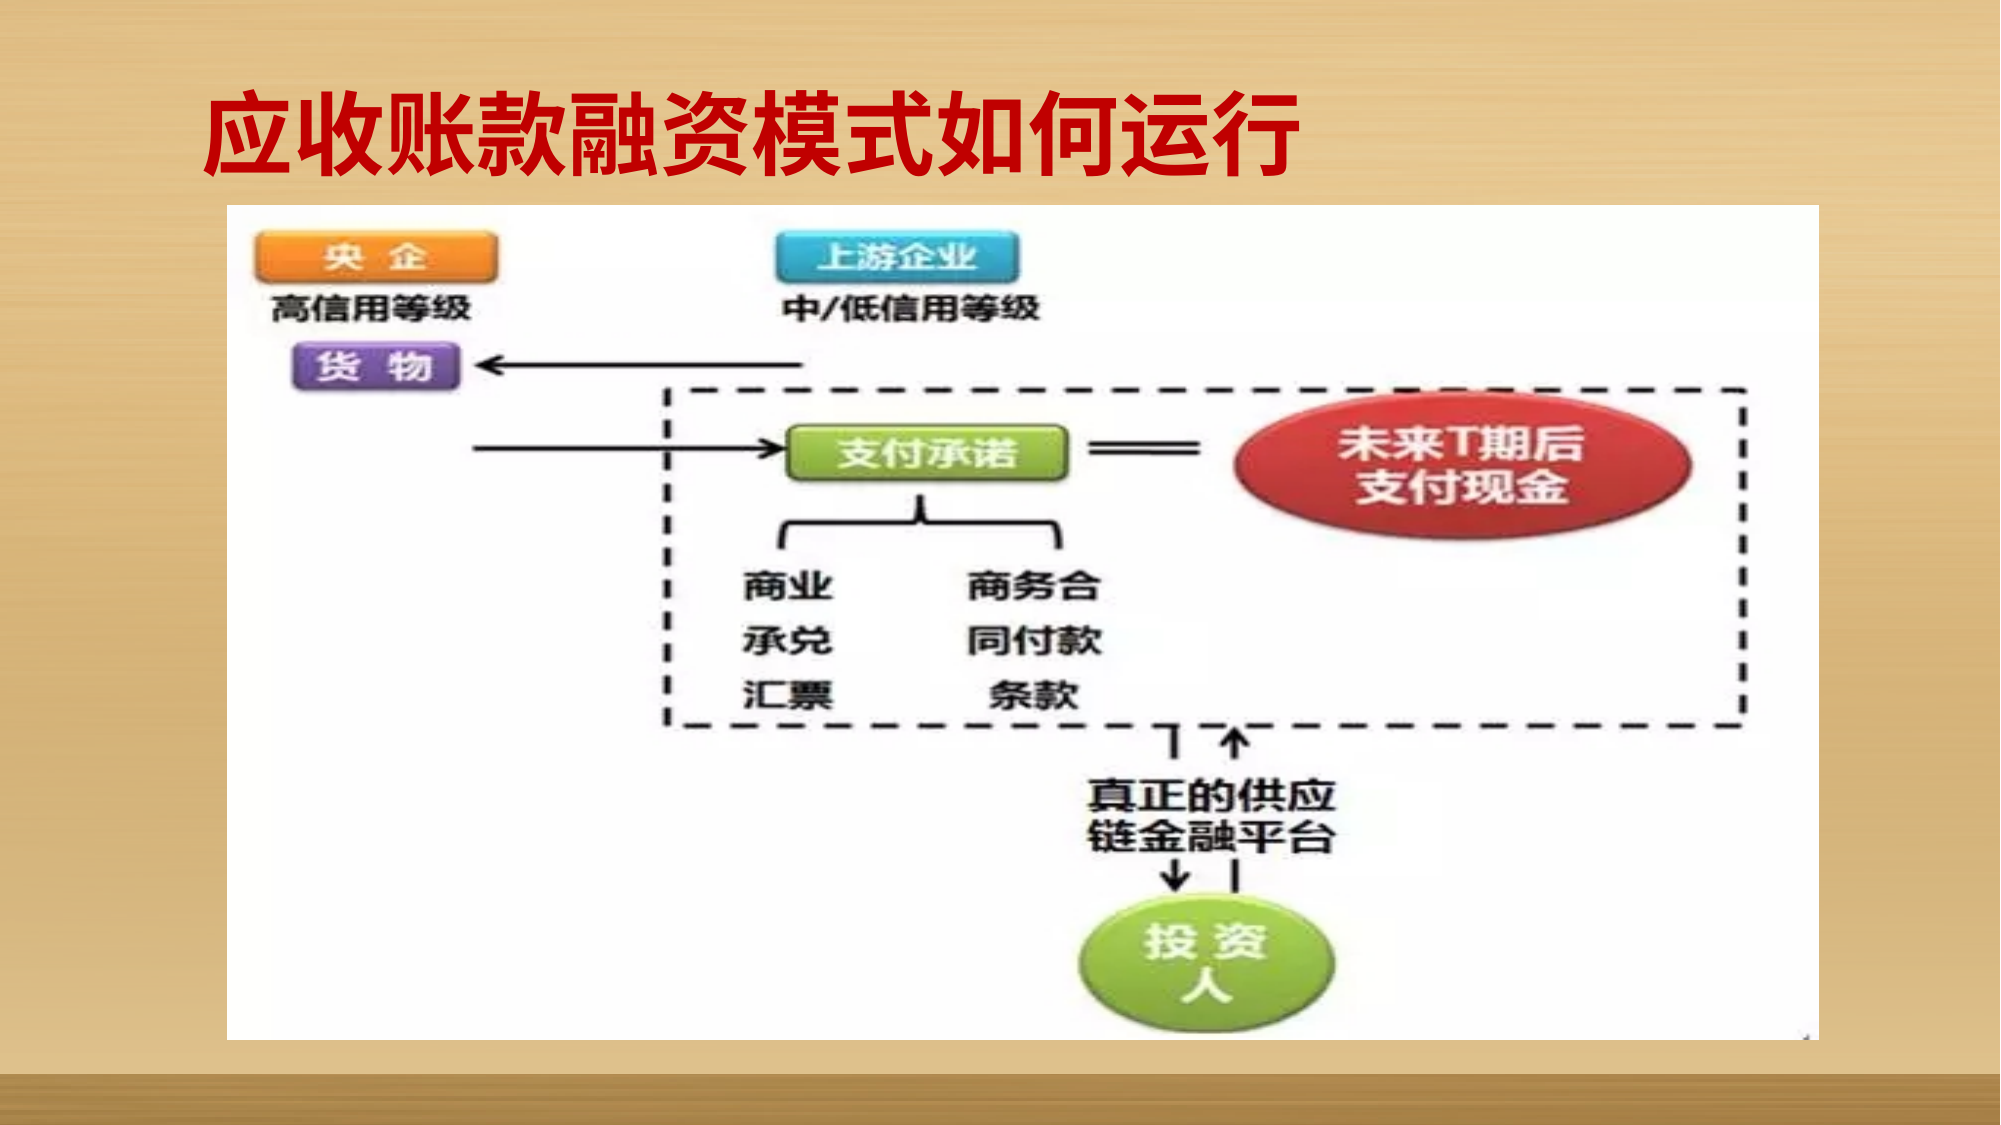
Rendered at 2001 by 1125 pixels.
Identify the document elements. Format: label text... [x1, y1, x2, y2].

title 应收账款融资模式如何运行 [201, 39, 1908, 226]
picture [226, 205, 1819, 1040]
picture [0, 1074, 2000, 1125]
